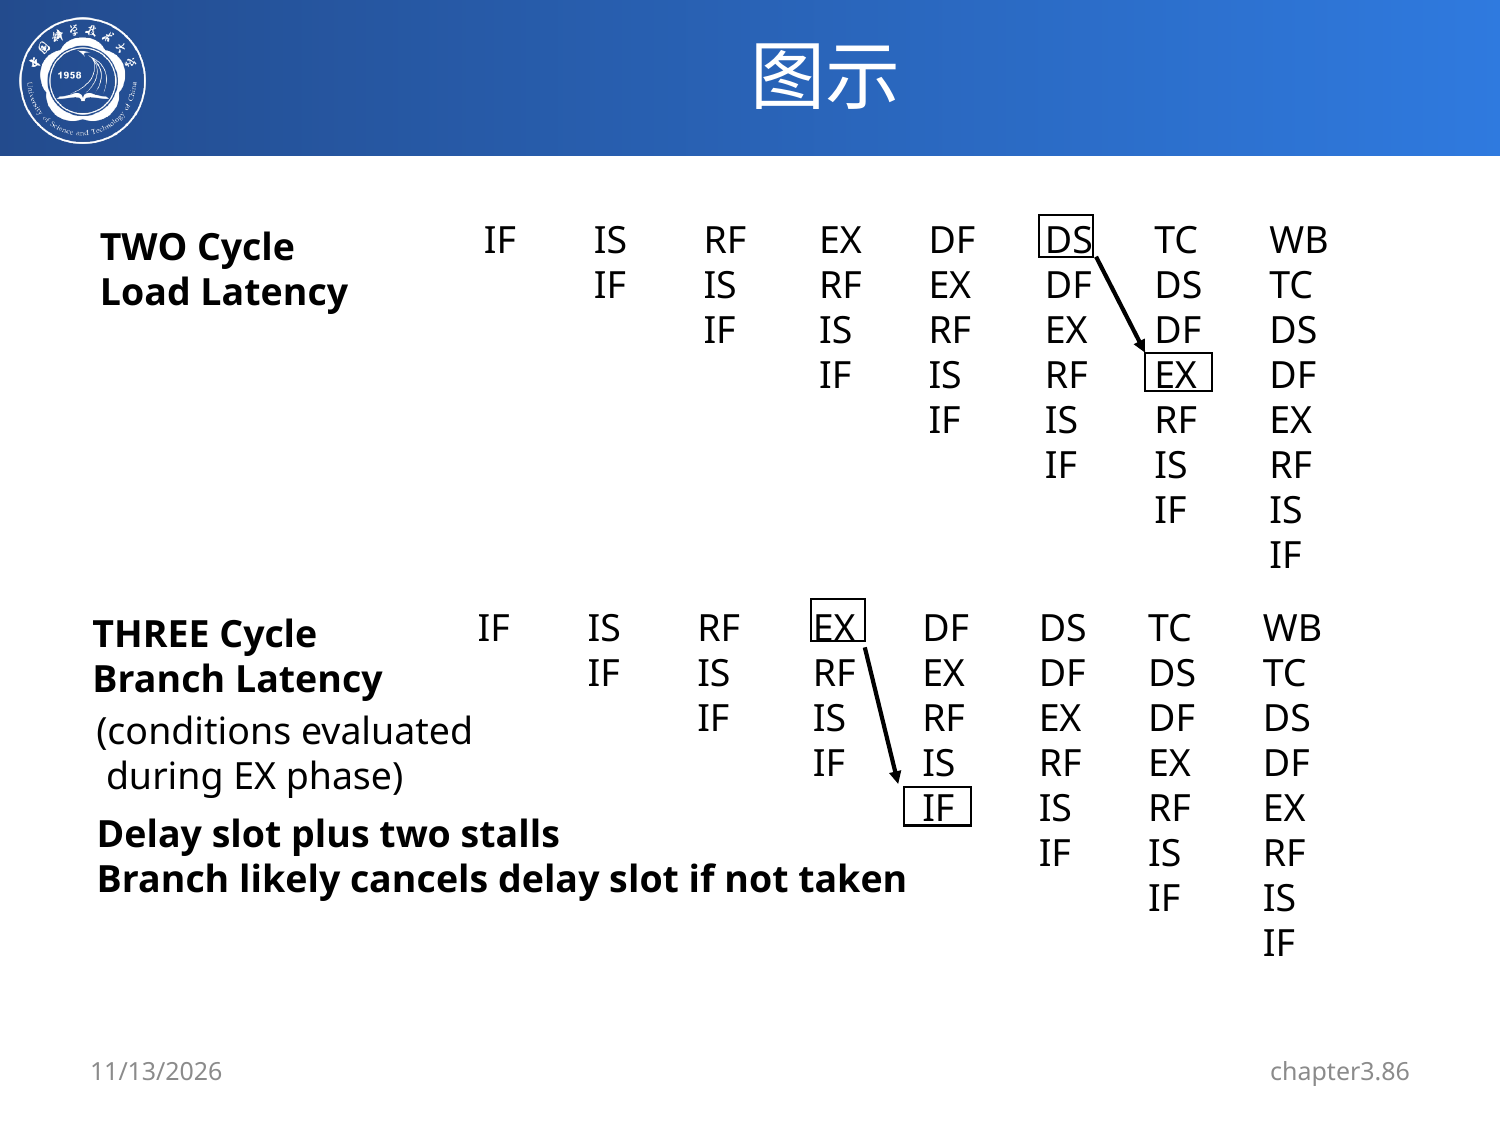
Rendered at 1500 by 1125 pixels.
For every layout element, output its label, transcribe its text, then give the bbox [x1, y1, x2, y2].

title 图示 [150, 0, 1500, 148]
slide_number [75, 1042, 425, 1103]
slide_number chapter3.86 [1074, 1042, 1425, 1103]
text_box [74, 208, 1346, 976]
picture [19, 17, 146, 144]
